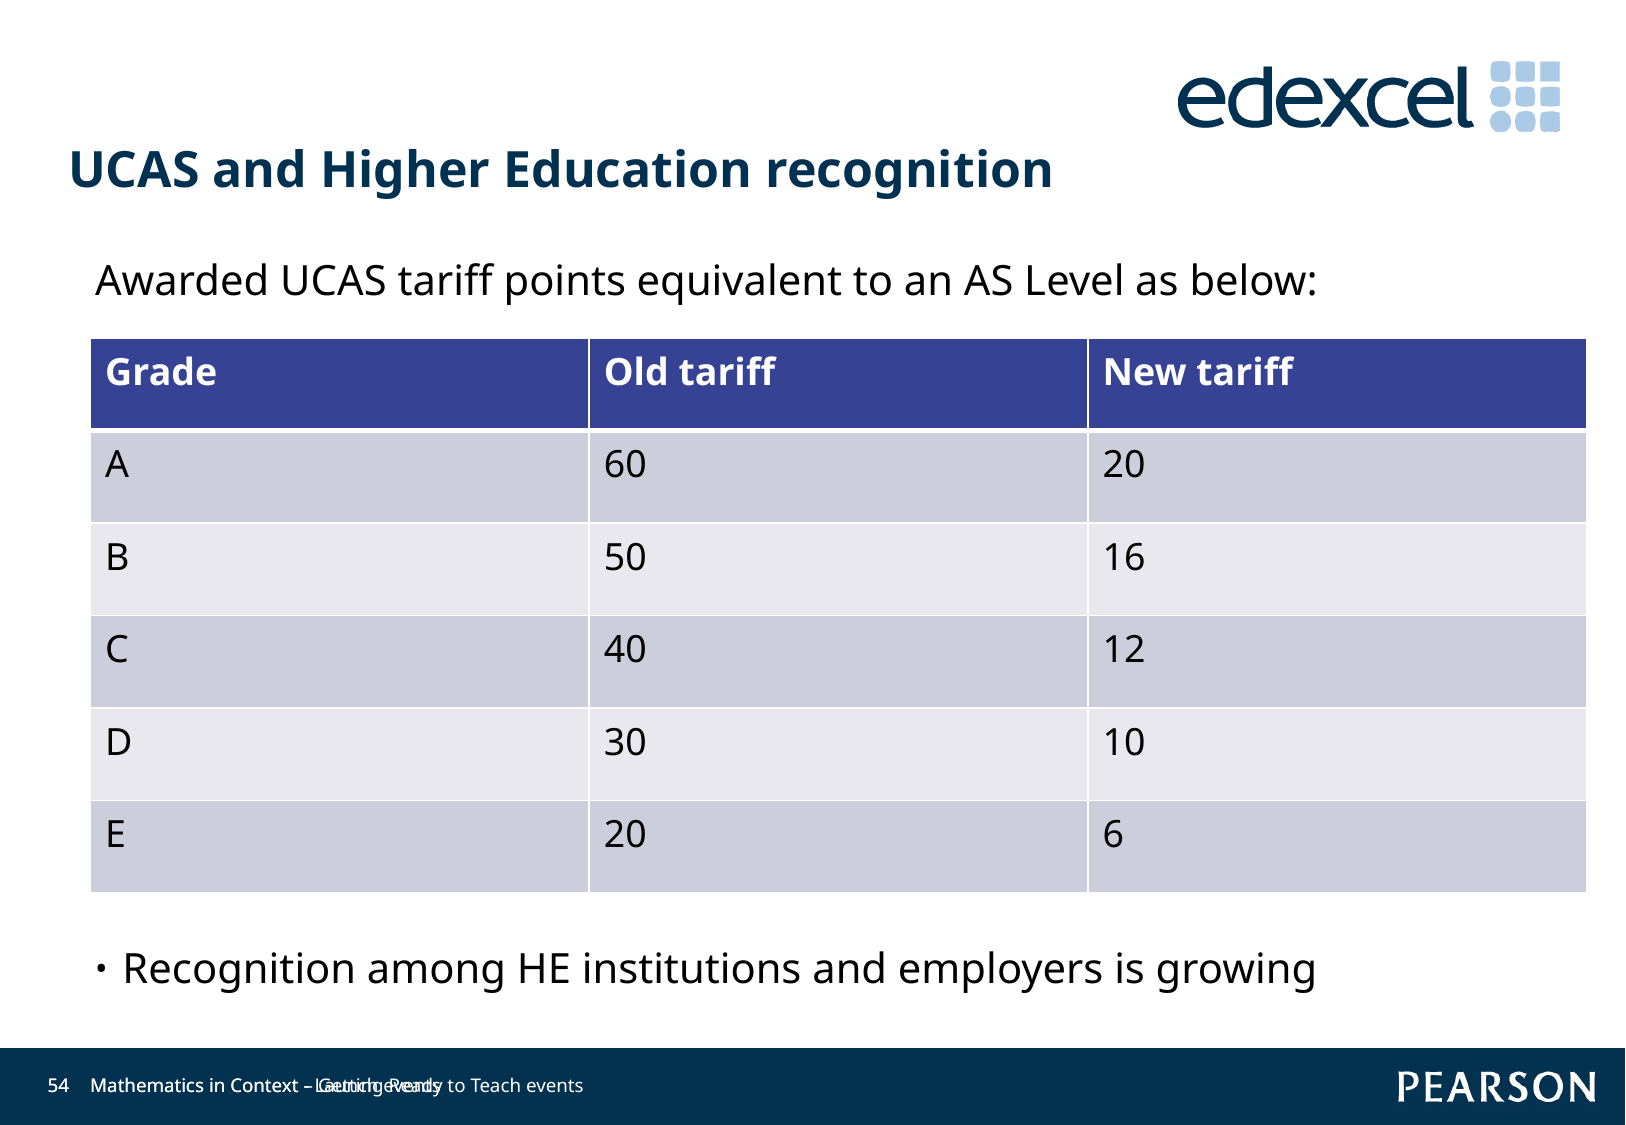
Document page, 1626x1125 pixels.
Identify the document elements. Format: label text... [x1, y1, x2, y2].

list Recognition among HE institutions and employers is growing [64, 932, 1512, 1023]
table_cell B [91, 524, 588, 615]
picture [0, 1048, 1625, 1125]
table_cell 50 [590, 524, 1087, 615]
table_cell C [91, 616, 588, 707]
table_cell 16 [1089, 524, 1586, 615]
table_cell 40 [590, 616, 1087, 707]
list Awarded UCAS tariff points equivalent to an AS Level as below: [64, 243, 1512, 335]
table_header Old tariff [590, 339, 1087, 428]
table_cell 10 [1089, 709, 1586, 800]
table_cell 6 [1089, 801, 1586, 892]
table_cell 30 [590, 709, 1087, 800]
title UCAS and Higher Education recognition [68, 137, 1563, 220]
slide_number 54 [47, 1073, 107, 1104]
table_cell 20 [1089, 433, 1586, 522]
picture [1178, 61, 1560, 132]
table_cell D [91, 709, 588, 800]
footer Mathematics in Context – Getting Ready to Teach events [107, 1073, 976, 1104]
table_header New tariff [1089, 339, 1586, 428]
table_cell 12 [1089, 616, 1586, 707]
table_cell 20 [590, 801, 1087, 892]
table_cell A [91, 433, 588, 522]
table_cell E [91, 801, 588, 892]
table_header Grade [91, 339, 588, 428]
table_cell 60 [590, 433, 1087, 522]
